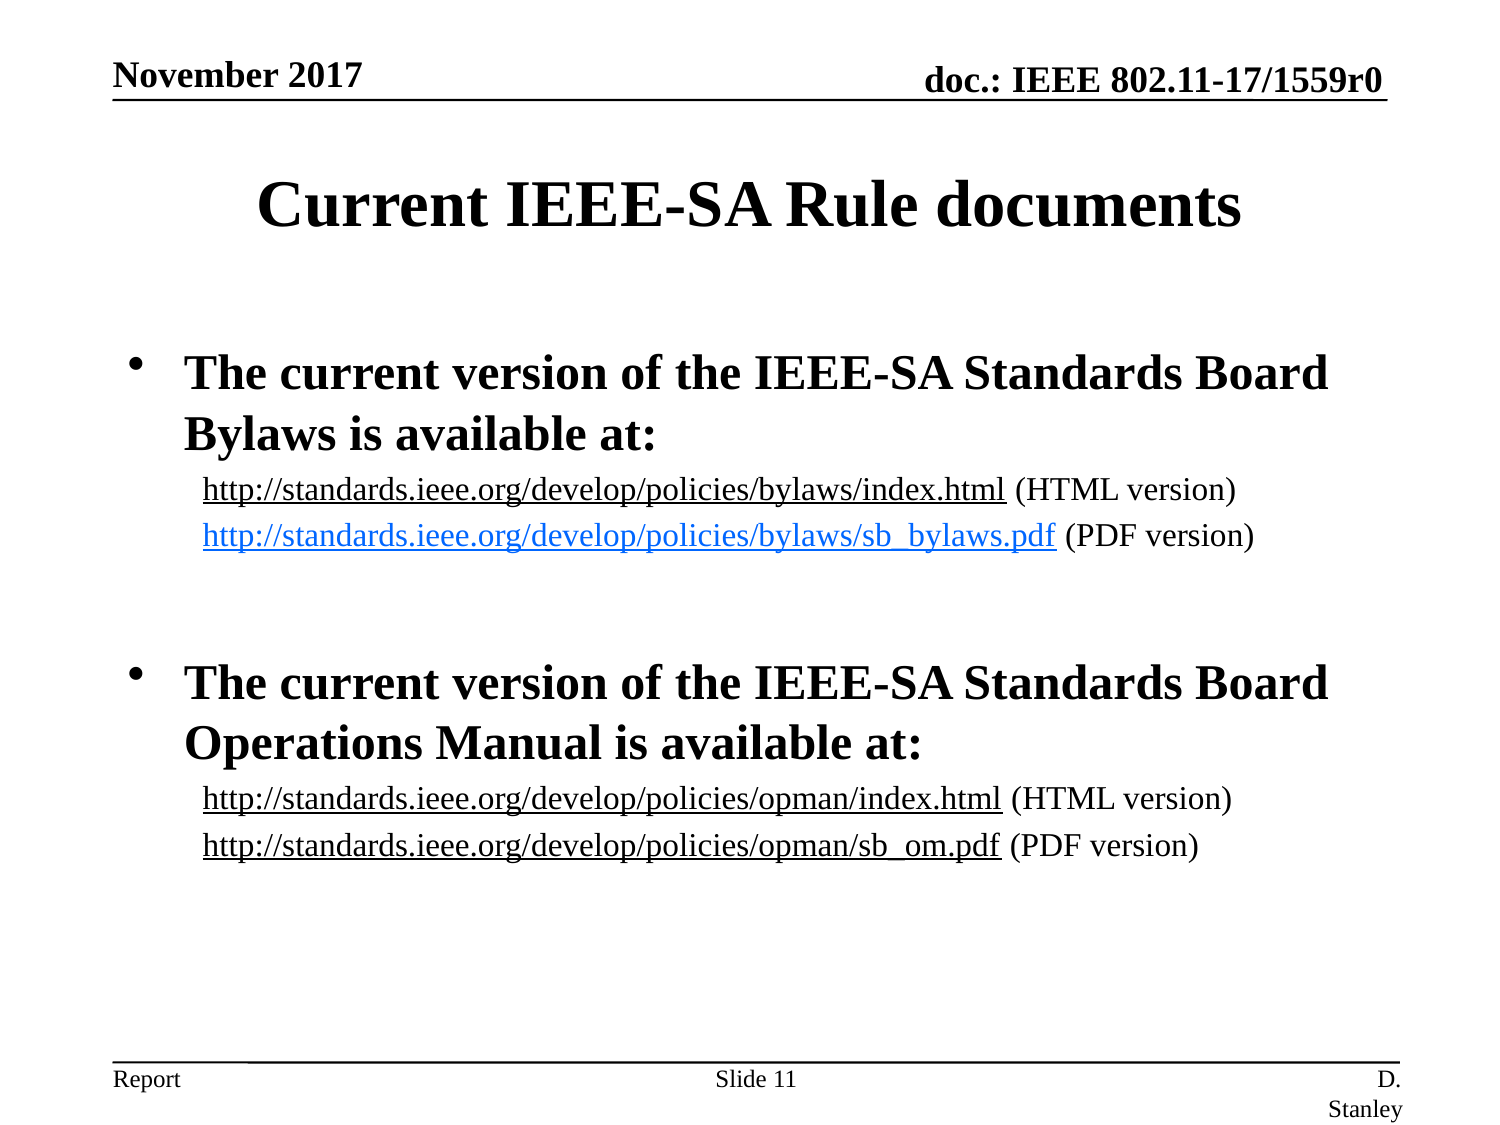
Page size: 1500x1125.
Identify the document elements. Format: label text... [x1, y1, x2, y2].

list The current version of the IEEE-SA Standards Board Bylaws is available at: http://standards.ieee.org/develop/policies/bylaws/index.html (HTML version) http://standards.ieee.org/develop/policies/bylaws/sb_bylaws.pdf (PDF version) The current version of the IEEE-SA Standards Board Operations Manual is available at: http://standards.ieee.org/develop/policies/opman/index.html (HTML version) http://standards.ieee.org/develop/policies/opman/sb_om.pdf (PDF version) [112, 262, 1388, 1051]
footer D. Stanley, HP Enterprise [1324, 1061, 1402, 1093]
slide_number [112, 49, 401, 96]
title Current IEEE-SA Rule documents [112, 112, 1388, 262]
slide_number Slide 11 [712, 1061, 800, 1093]
